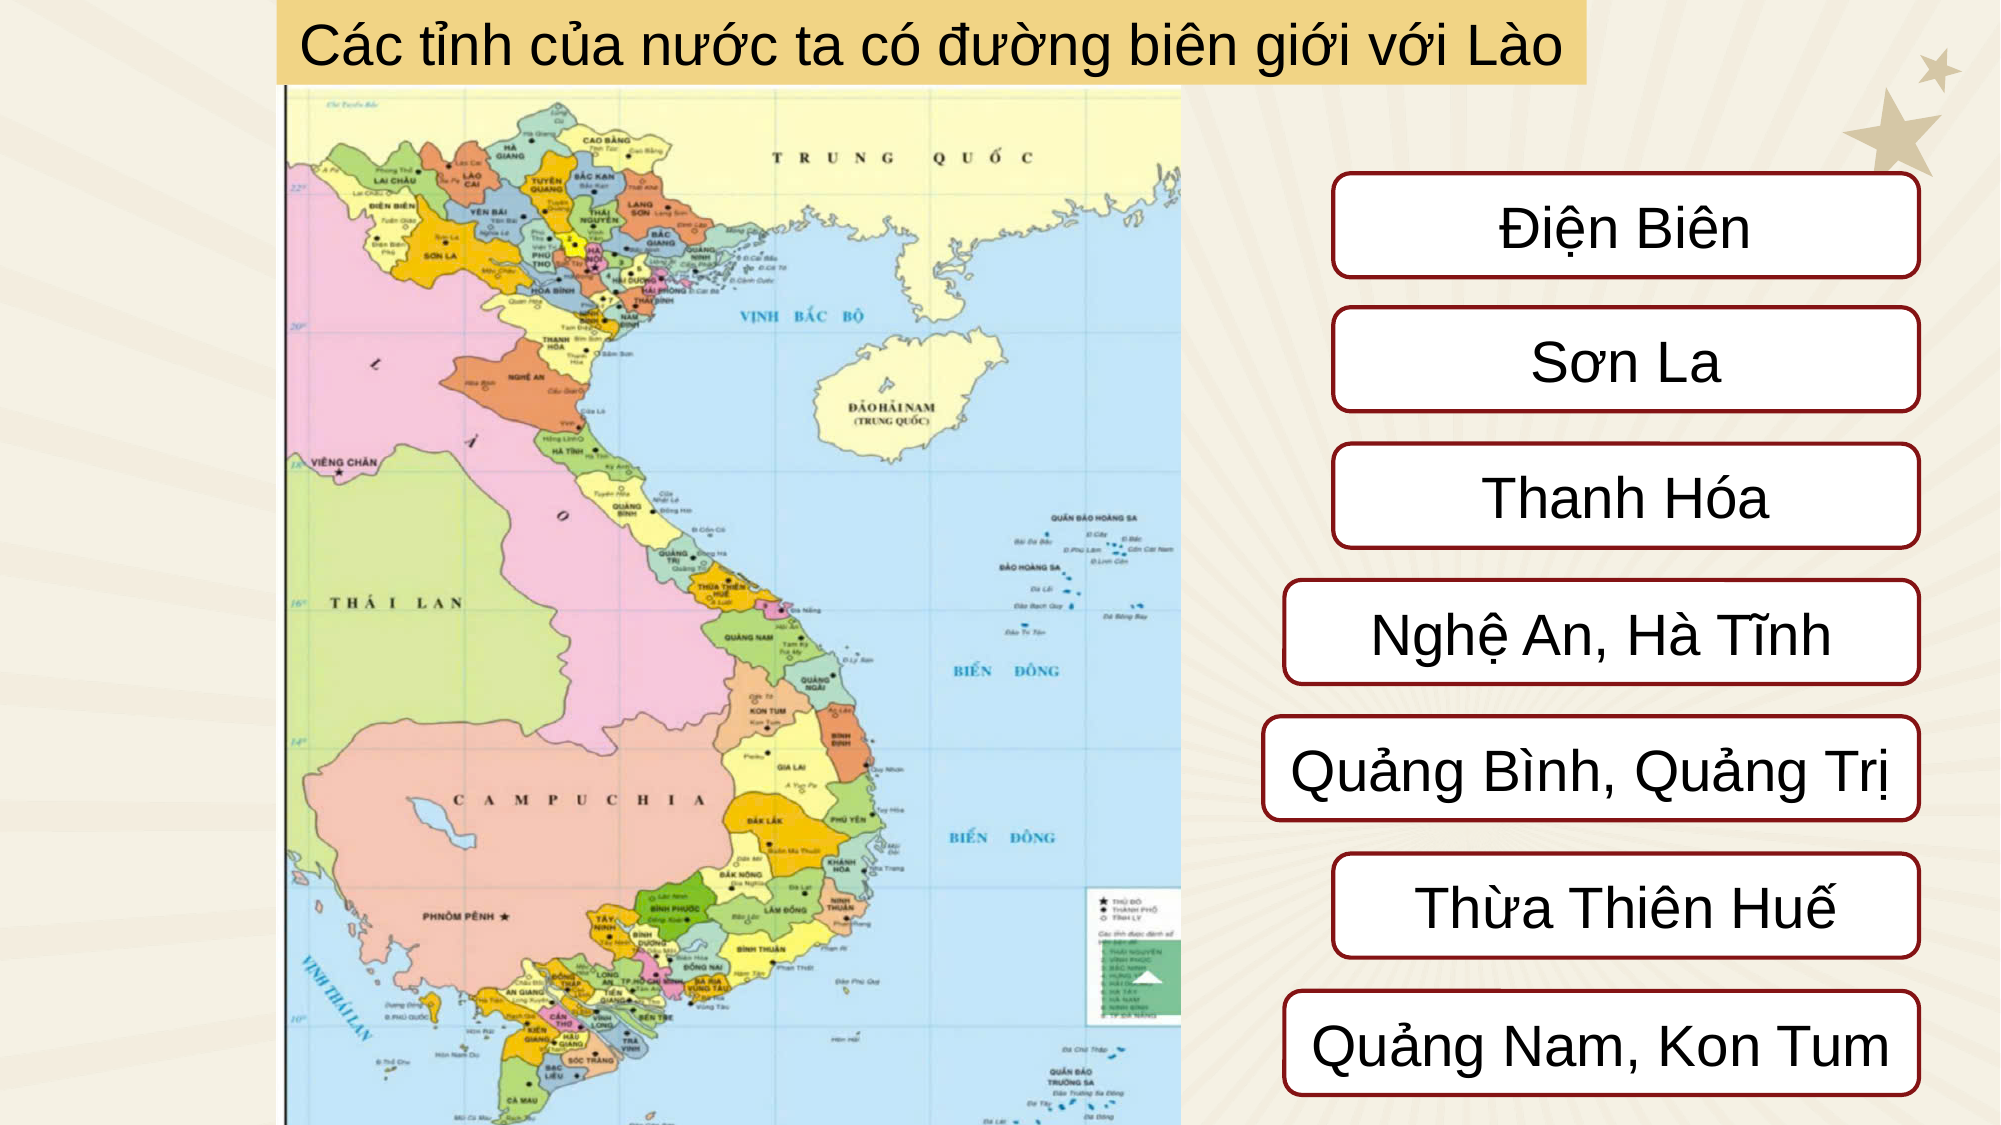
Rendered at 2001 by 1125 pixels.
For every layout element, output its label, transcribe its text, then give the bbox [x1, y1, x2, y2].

text_box Quảng Nam, Kon Tum [1282, 988, 1922, 1098]
text_box Điện Biên [1331, 171, 1922, 280]
text_box Thanh Hóa [1331, 441, 1922, 550]
text_box Nghệ An, Hà Tĩnh [1282, 577, 1922, 687]
text_box Quảng Bình, Quảng Trị [1261, 714, 1922, 823]
text_box Các tỉnh của nước ta có đường biên giới với Lào [276, 0, 1587, 85]
text_box Sơn La [1331, 305, 1922, 414]
picture [276, 85, 1182, 1125]
text_box Thừa Thiên Huế [1331, 851, 1922, 960]
